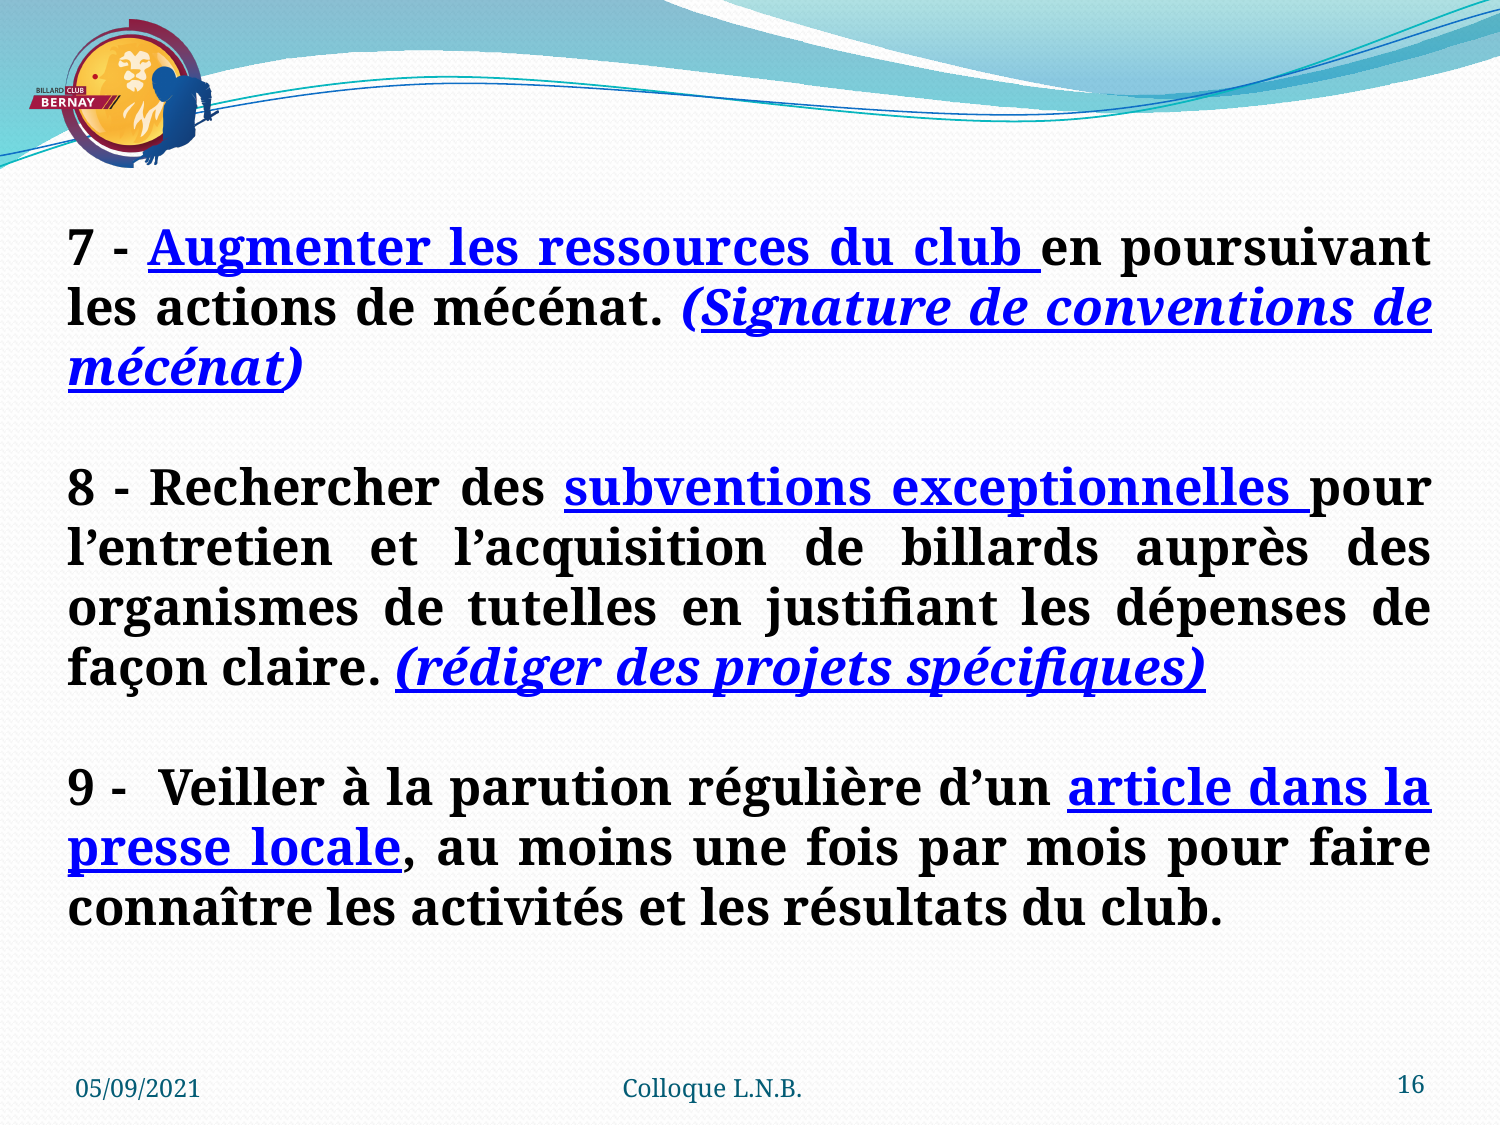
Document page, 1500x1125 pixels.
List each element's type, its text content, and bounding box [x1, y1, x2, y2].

slide_number 16 [1299, 1042, 1425, 1103]
text_box 7 - Augmenter les ressources du club en poursuivant les actions de mécénat. (Signature de conventions de mécénat) 8 - Rechercher des subventions exceptionnelles pour l’entretien et l’acquisition de billards auprès des organismes de tutelles en justifiant les dépenses de façon claire. (rédiger des projets spécifiques) 9 - Veiller à la parution régulière d’un article dans la presse locale, au moins une fois par mois pour faire connaître les activités et les résultats du club. [53, 208, 1447, 943]
footer Colloque L.N.B. [437, 1042, 988, 1103]
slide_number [75, 1042, 425, 1103]
picture [29, 18, 220, 168]
